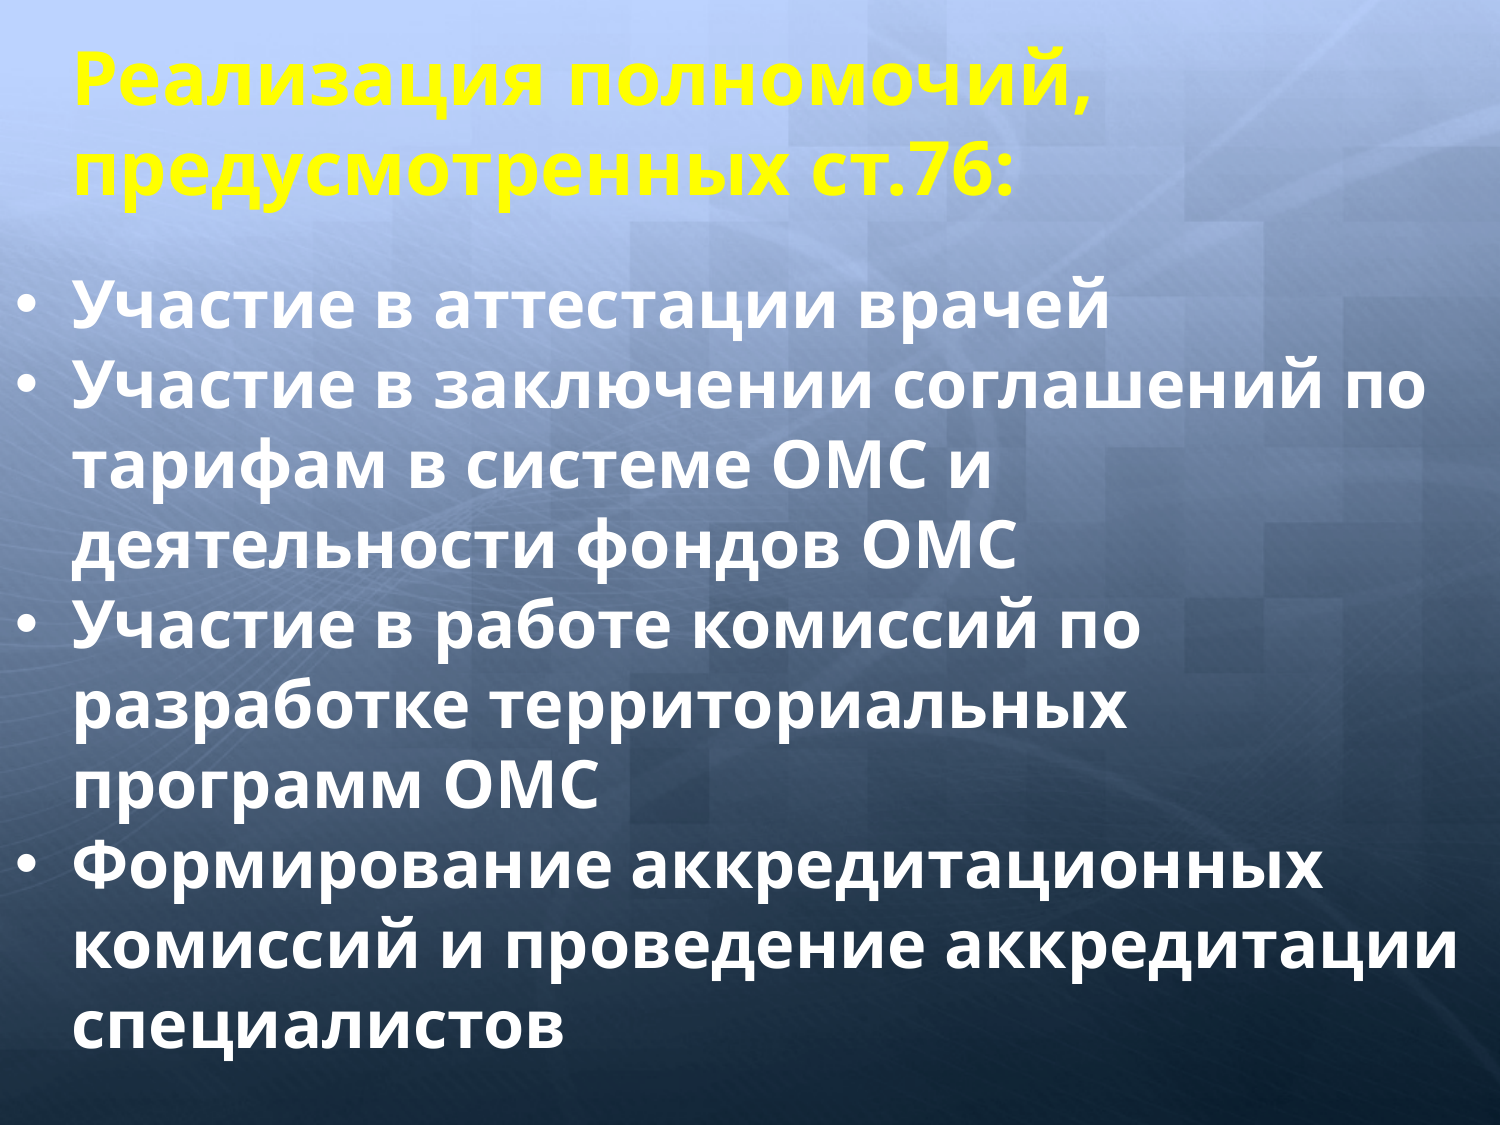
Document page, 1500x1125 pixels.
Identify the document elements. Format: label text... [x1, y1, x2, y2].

text_box Реализация полномочий, предусмотренных ст.76: [56, 23, 1473, 219]
text_box Участие в аттестации врачей Участие в заключении соглашений по тарифам в системе ОМС и деятельности фондов ОМС Участие в работе комиссий по разработке территориальных программ ОМС Формирование аккредитационных комиссий и проведение аккредитации специалистов [0, 254, 1500, 1125]
